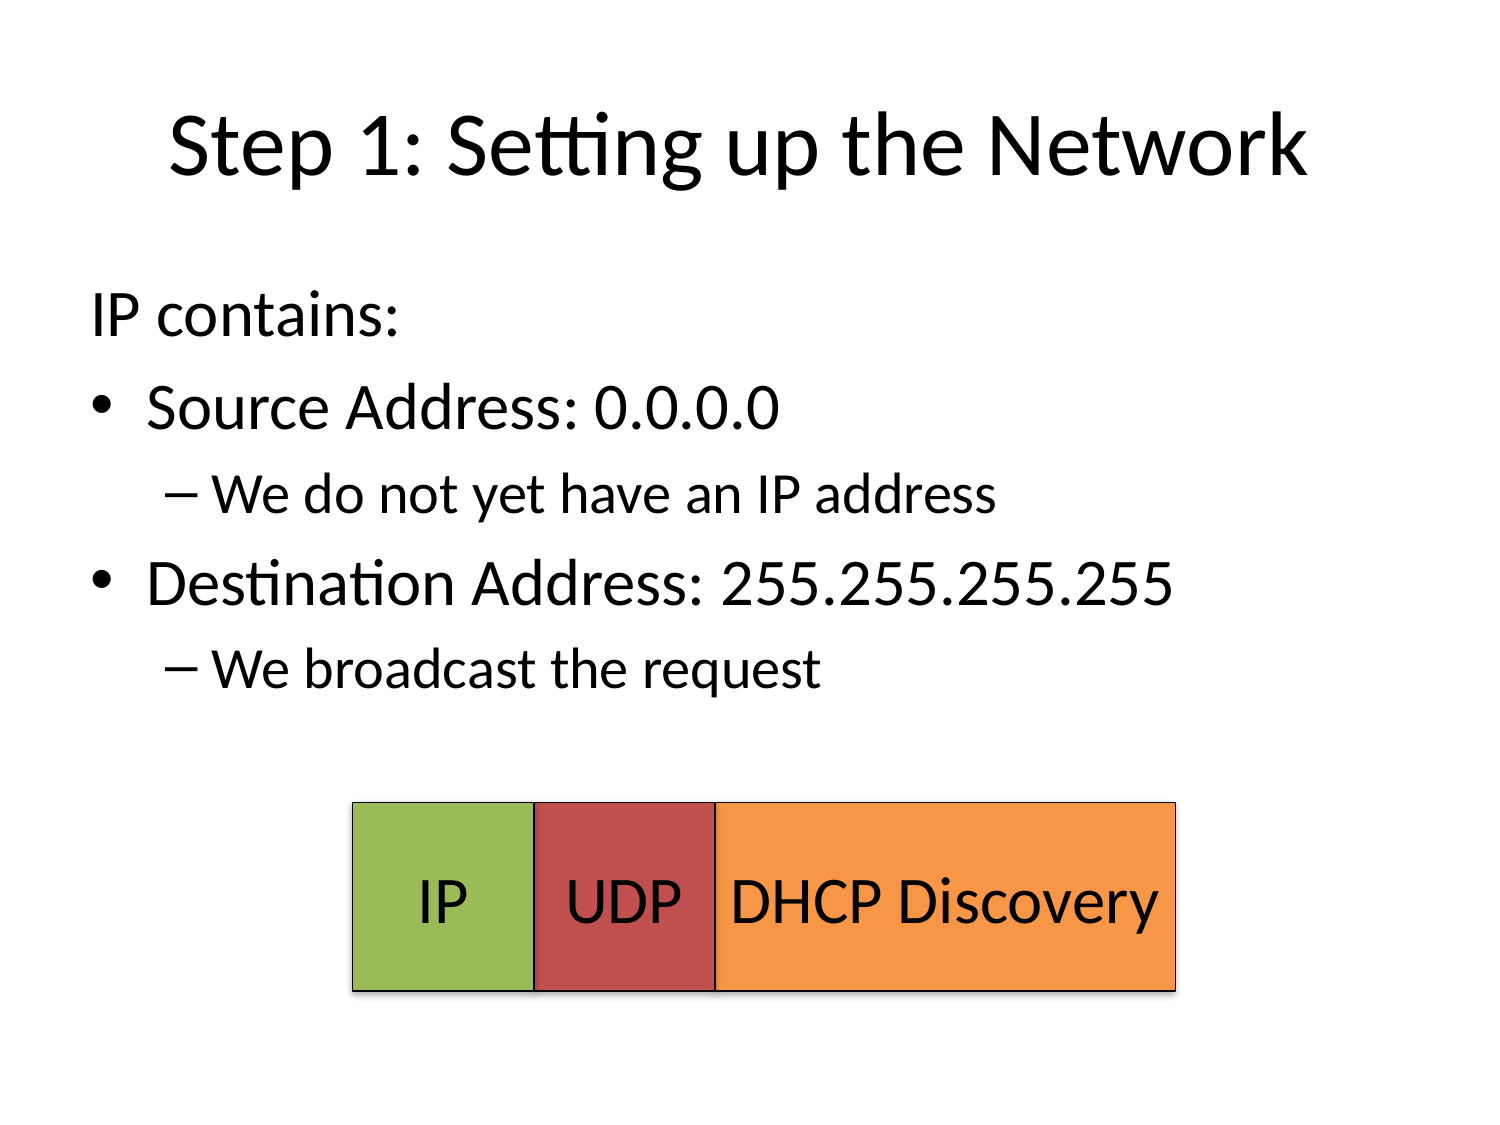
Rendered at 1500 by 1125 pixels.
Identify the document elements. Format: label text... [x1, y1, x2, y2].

title Step 1: Setting up the Network [75, 45, 1425, 233]
text_box UDP [536, 802, 716, 992]
text_box DHCP Discovery [717, 802, 1176, 992]
list IP contains: Source Address: 0.0.0.0 We do not yet have an IP address Destination Address: 255.255.255.255 We broadcast the request [75, 262, 1425, 1005]
text_box IP [352, 802, 534, 992]
